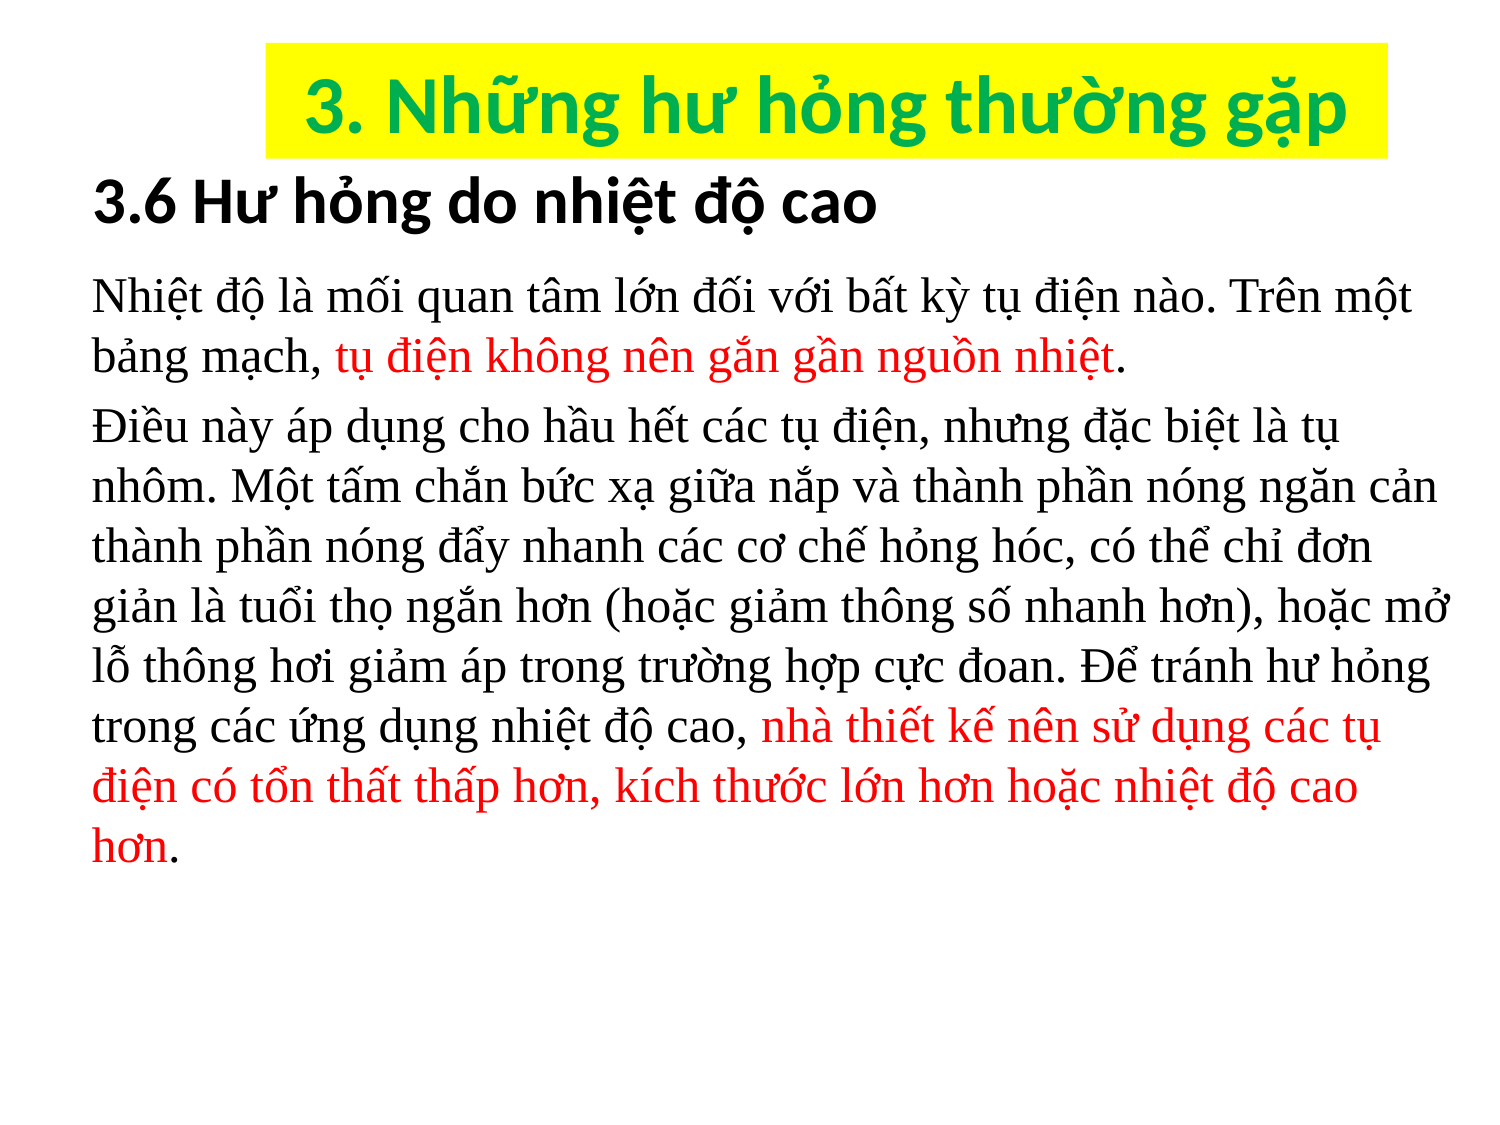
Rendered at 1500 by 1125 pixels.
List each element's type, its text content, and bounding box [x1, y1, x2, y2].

list 3.6 Hư hỏng do nhiệt độ cao [77, 149, 1471, 268]
title 3. Những hư hỏng thường gặp [265, 42, 1388, 149]
text_box Nhiệt độ là mối quan tâm lớn đối với bất kỳ tụ điện nào. Trên một bảng mạch, tụ điện không nên gắn gần nguồn nhiệt. Điều này áp dụng cho hầu hết các tụ điện, nhưng đặc biệt là tụ nhôm. Một tấm chắn bức xạ giữa nắp và thành phần nóng ngăn cản thành phần nóng đẩy nhanh các cơ chế hỏng hóc, có thể chỉ đơn giản là tuổi thọ ngắn hơn (hoặc giảm thông số nhanh hơn), hoặc mở lỗ thông hơi giảm áp trong trường hợp cực đoan. Để tránh hư hỏng trong các ứng dụng nhiệt độ cao, nhà thiết kế nên sử dụng các tụ điện có tổn thất thấp hơn, kích thước lớn hơn hoặc nhiệt độ cao hơn. [76, 255, 1470, 1071]
